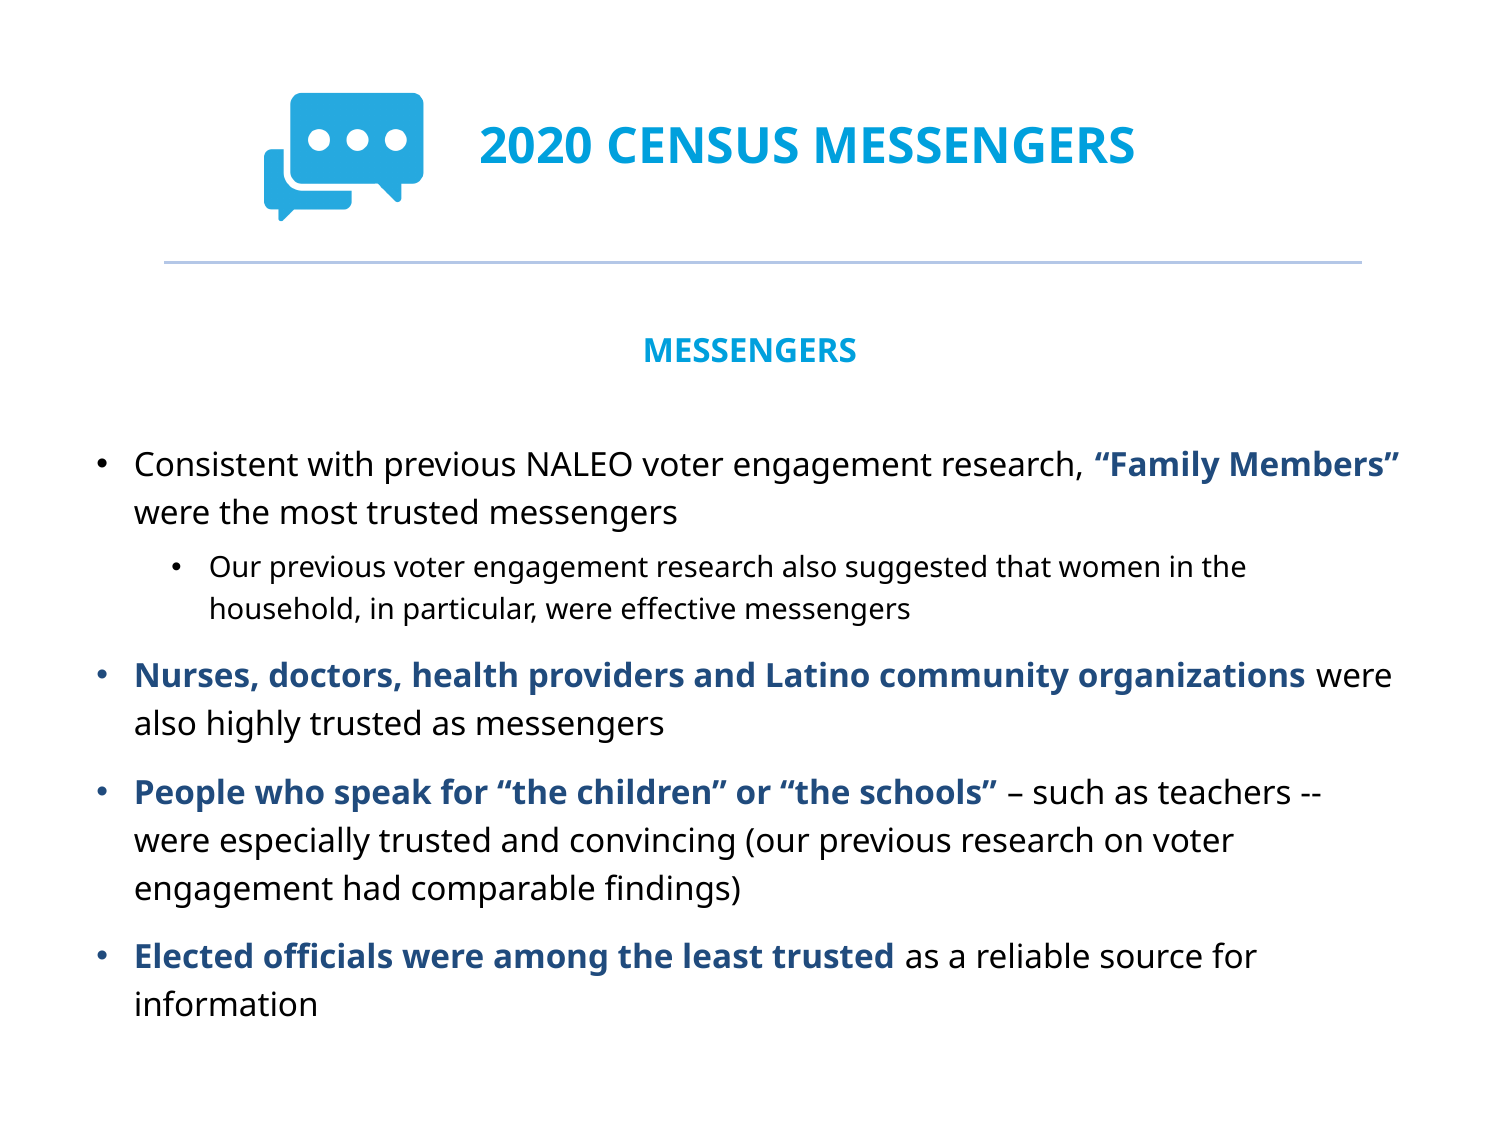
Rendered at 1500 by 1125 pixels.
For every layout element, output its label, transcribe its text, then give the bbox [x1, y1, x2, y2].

list MESSENGERS Consistent with previous NALEO voter engagement research, “Family Members” were the most trusted messengers Our previous voter engagement research also suggested that women in the household, in particular, were effective messengers Nurses, doctors, health providers and Latino community organizations were also highly trusted as messengers People who speak for “the children” or “the schools” – such as teachers -- were especially trusted and convincing (our previous research on voter engagement had comparable findings) Elected officials were among the least trusted as a reliable source for information [81, 313, 1419, 1125]
text_box 2020 CENSUS MESSENGERS [474, 87, 1400, 200]
picture [249, 63, 438, 251]
